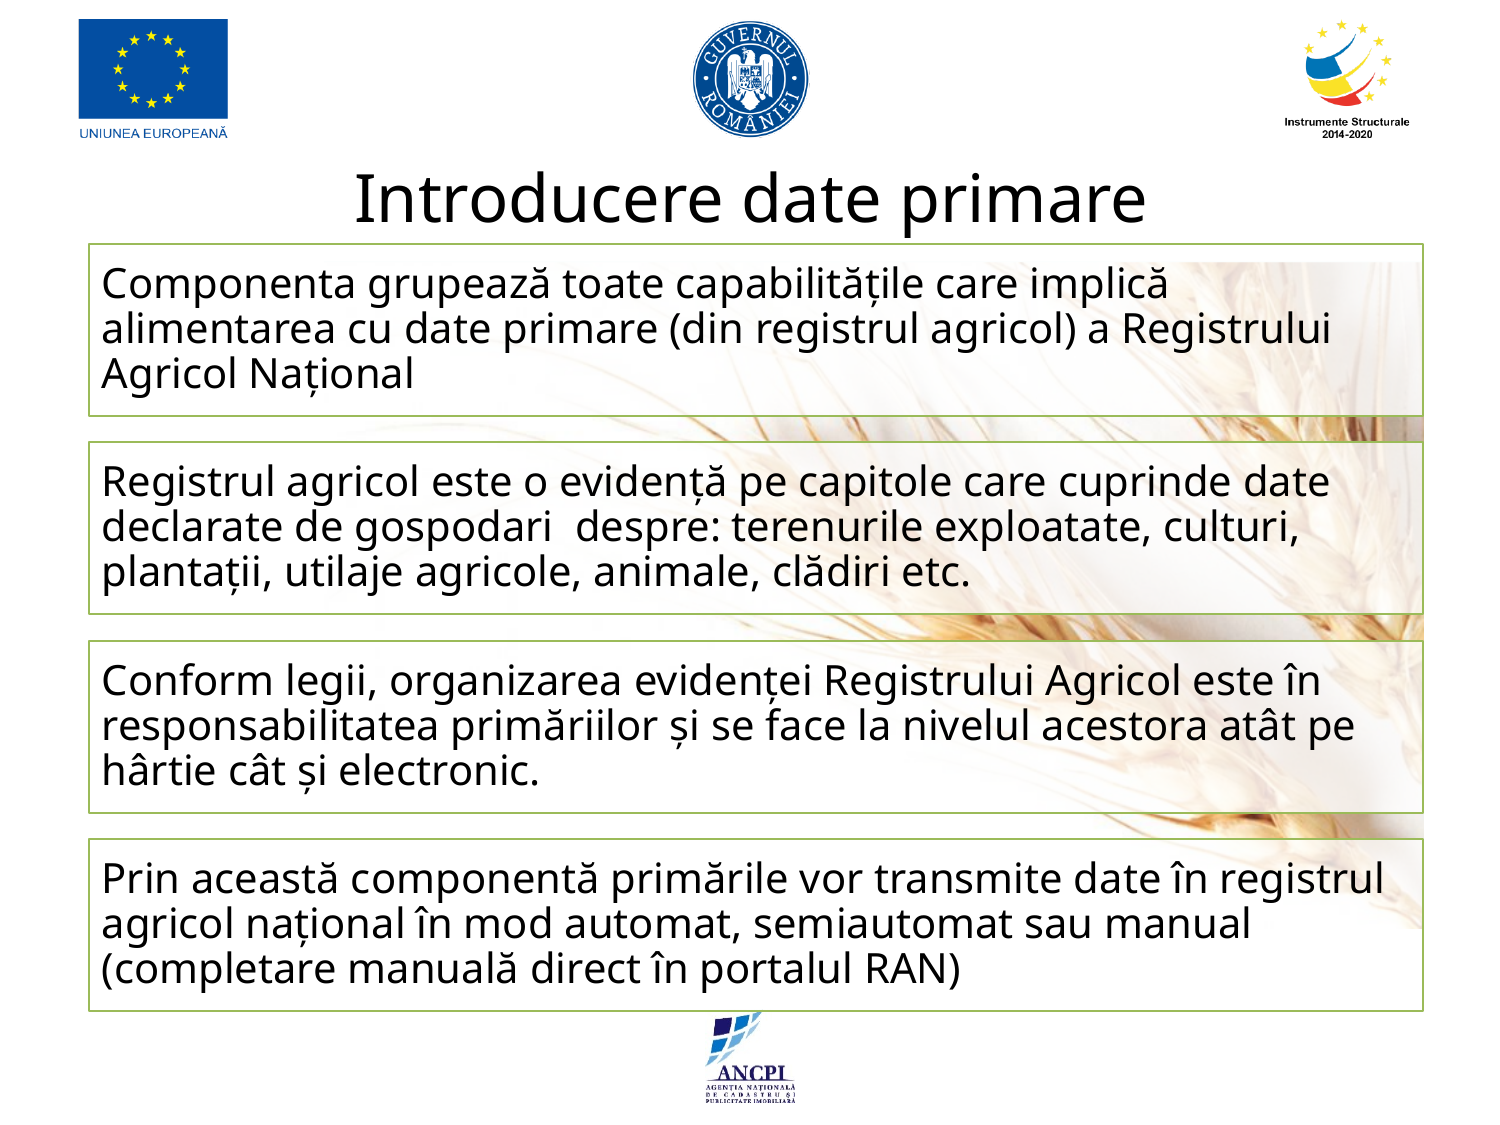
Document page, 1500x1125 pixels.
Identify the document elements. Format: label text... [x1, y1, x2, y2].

title Introducere date primare [76, 149, 1427, 244]
picture [650, 19, 850, 138]
picture [1247, 19, 1447, 138]
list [88, 243, 1424, 1012]
picture [53, 19, 253, 138]
picture [705, 1012, 795, 1103]
